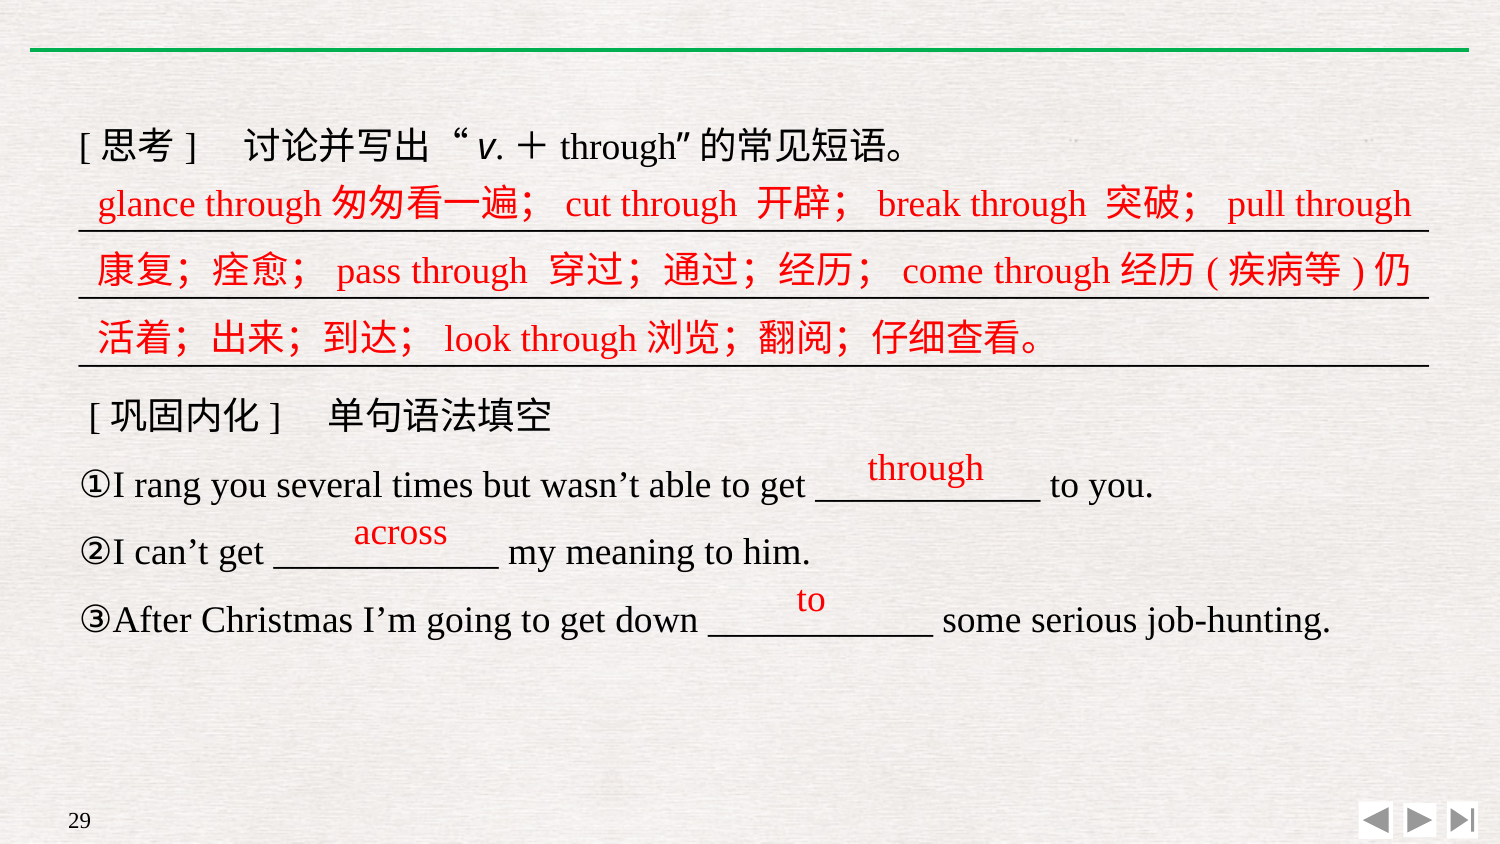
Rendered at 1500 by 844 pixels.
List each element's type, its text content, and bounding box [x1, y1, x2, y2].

text_box through [856, 437, 996, 494]
text_box [思考] 讨论并写出“v.＋through”的常见短语。 ________________________________________________________________________ ________________________________________________________________________ ________________________________________________________________________ [巩固内化] 单句语法填空 ①I rang you several times but wasn’t able to get ____________ to you. ②I can’t get ____________ my meaning to him. ③After Christmas I’m going to get down ____________ some serious job-hunting. [67, 94, 1451, 646]
text_box to [785, 568, 838, 625]
text_box glance through匆匆看一遍；cut through 开辟；break through 突破；pull through 康复；痊愈；pass through 穿过；通过；经历；come through经历(疾病等)仍活着；出来；到达；look through浏览；翻阅；仔细查看。 [86, 150, 1424, 365]
picture [0, 0, 1500, 844]
text_box across [342, 501, 460, 558]
